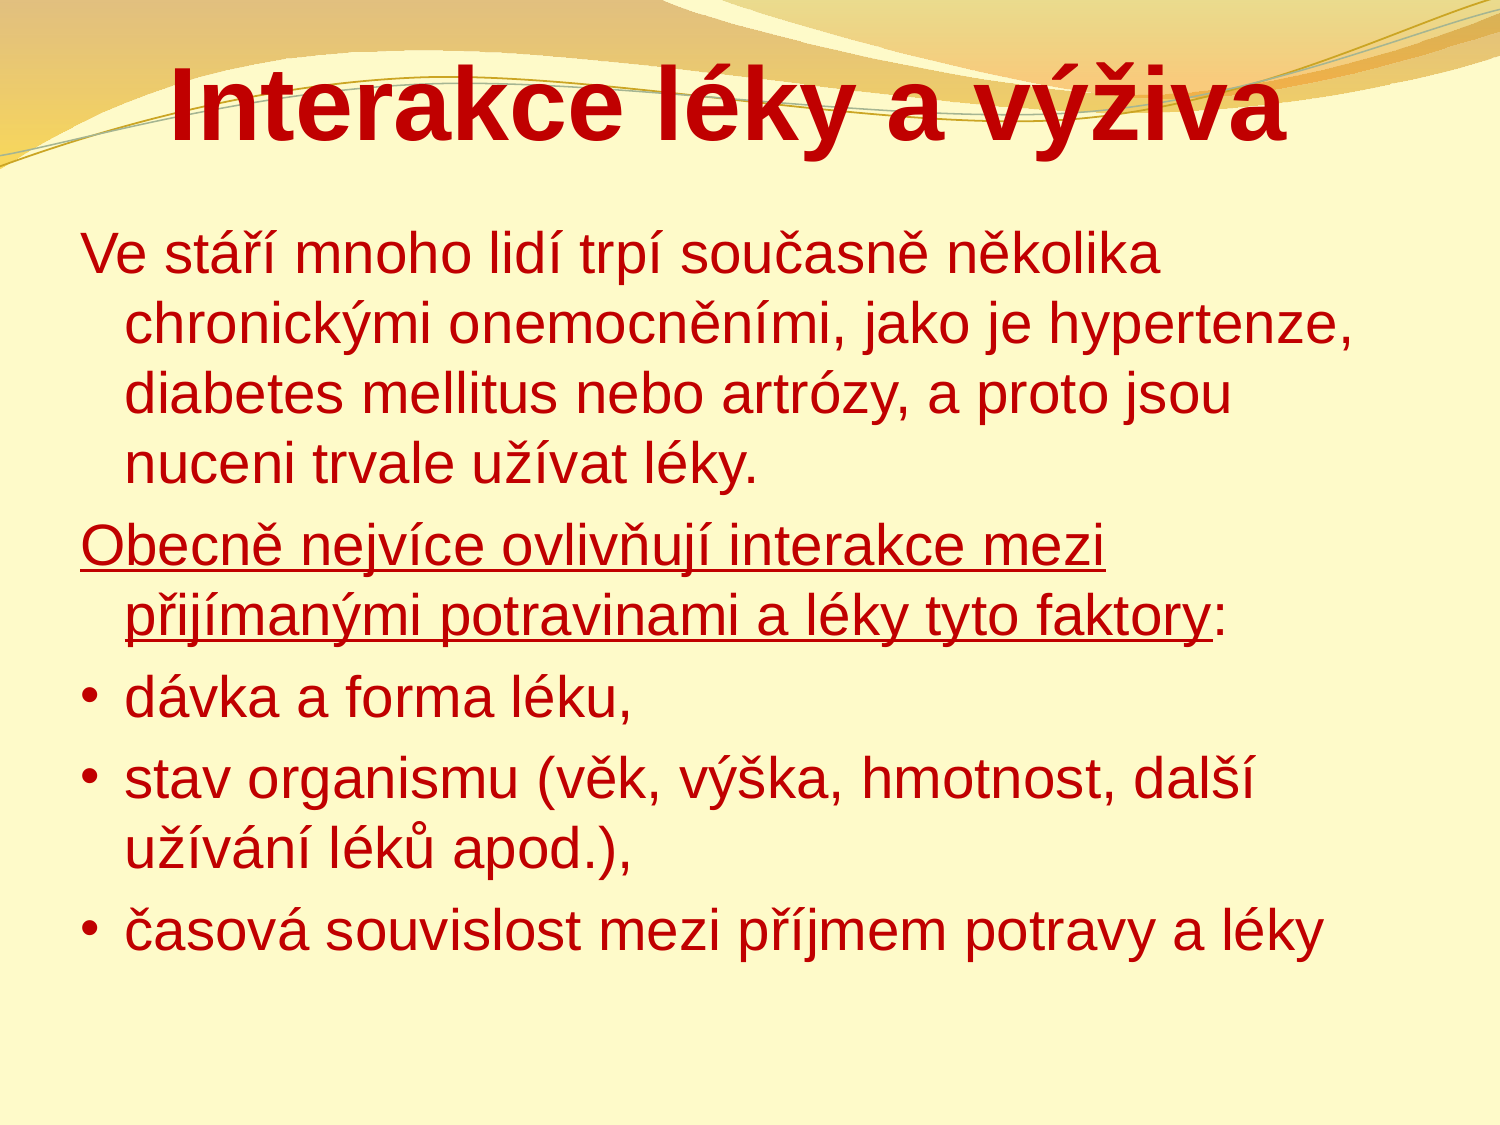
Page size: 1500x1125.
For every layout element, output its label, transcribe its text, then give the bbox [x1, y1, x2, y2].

title Interakce léky a výživa [52, 54, 1404, 162]
list Ve stáří mnoho lidí trpí současně několika chronickými onemocněními, jako je hypertenze, diabetes mellitus nebo artrózy, a proto jsou nuceni trvale užívat léky. Obecně nejvíce ovlivňují interakce mezi přijímanými potravinami a léky tyto faktory: dávka a forma léku, stav organismu (věk, výška, hmotnost, další užívání léků apod.), časová souvislost mezi příjmem potravy a léky [64, 207, 1416, 1048]
